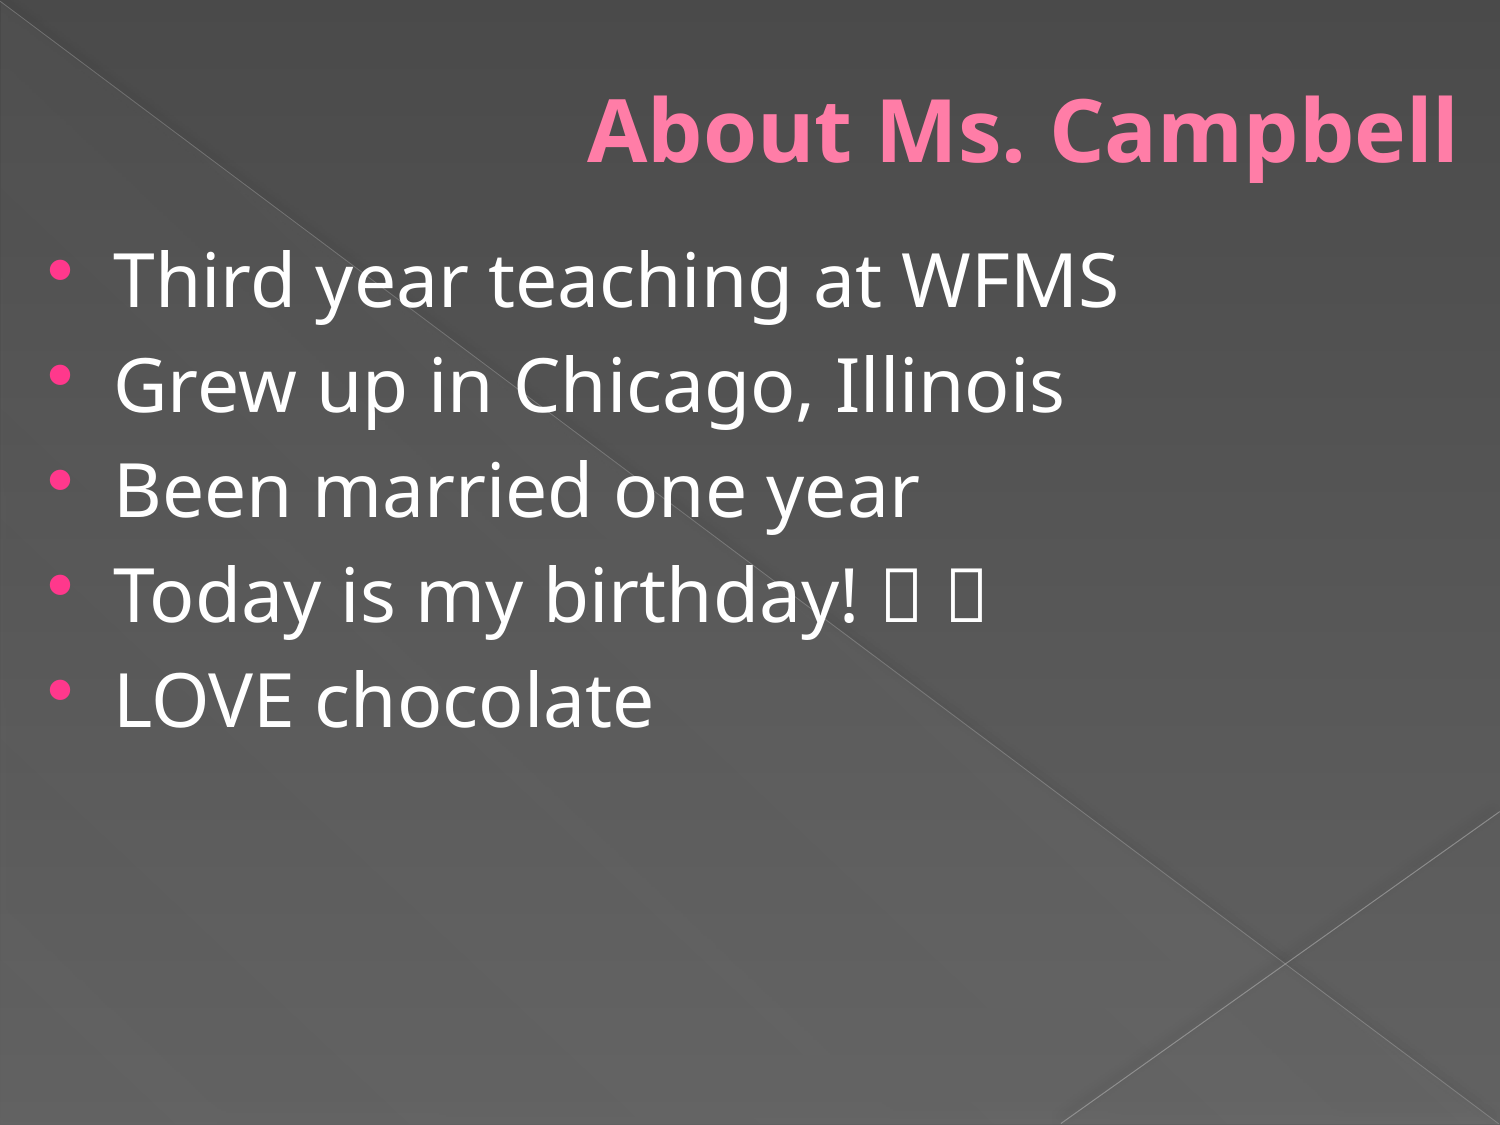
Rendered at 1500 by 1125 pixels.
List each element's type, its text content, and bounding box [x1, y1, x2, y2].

list Third year teaching at WFMS Grew up in Chicago, Illinois Been married one year Today is my birthday!   LOVE chocolate [24, 224, 1463, 975]
title About Ms. Campbell [24, 12, 1475, 242]
